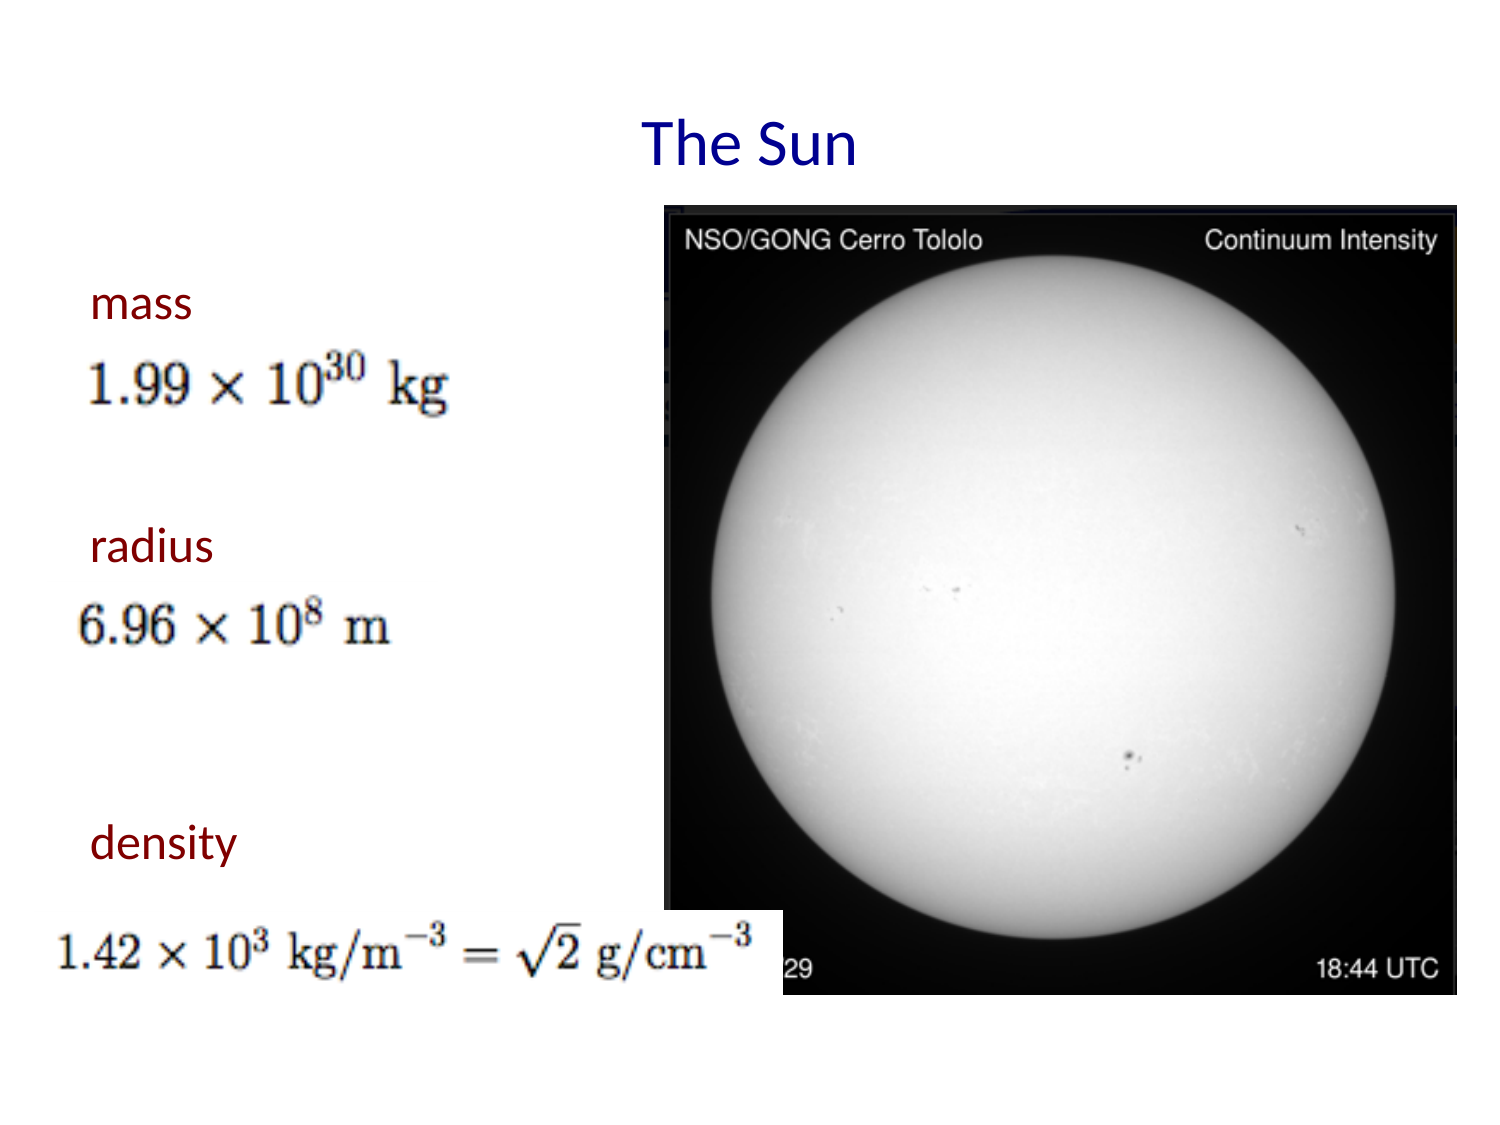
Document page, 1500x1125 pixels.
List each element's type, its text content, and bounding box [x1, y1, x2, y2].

text_box mass [74, 261, 275, 337]
text_box radius [74, 505, 275, 579]
picture [74, 337, 487, 429]
picture [34, 205, 1457, 995]
text_box density [75, 801, 326, 877]
title The Sun [75, 45, 1425, 233]
picture [46, 580, 438, 661]
